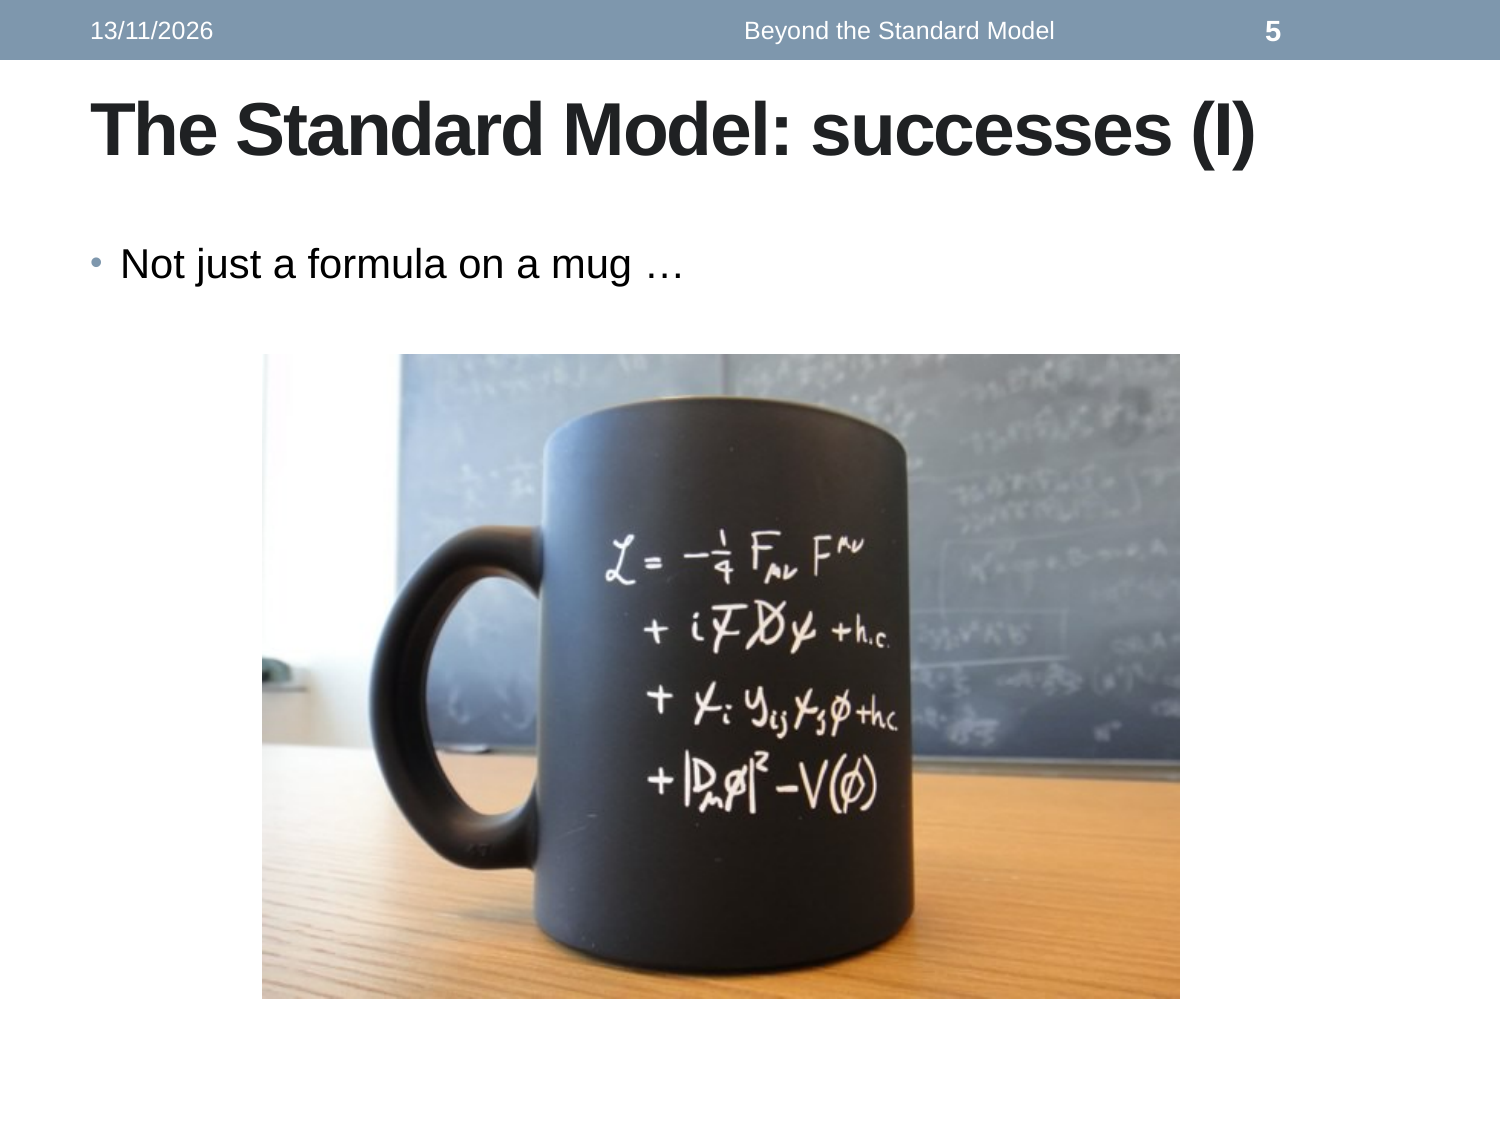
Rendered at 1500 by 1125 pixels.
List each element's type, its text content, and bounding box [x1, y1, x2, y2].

list Not just a formula on a mug … [75, 229, 1425, 1063]
slide_number 5 [1250, 3, 1425, 57]
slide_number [75, 3, 550, 57]
footer Beyond the Standard Model [562, 3, 1238, 57]
picture [261, 353, 1181, 999]
title The Standard Model: successes (I) [75, 56, 1425, 194]
